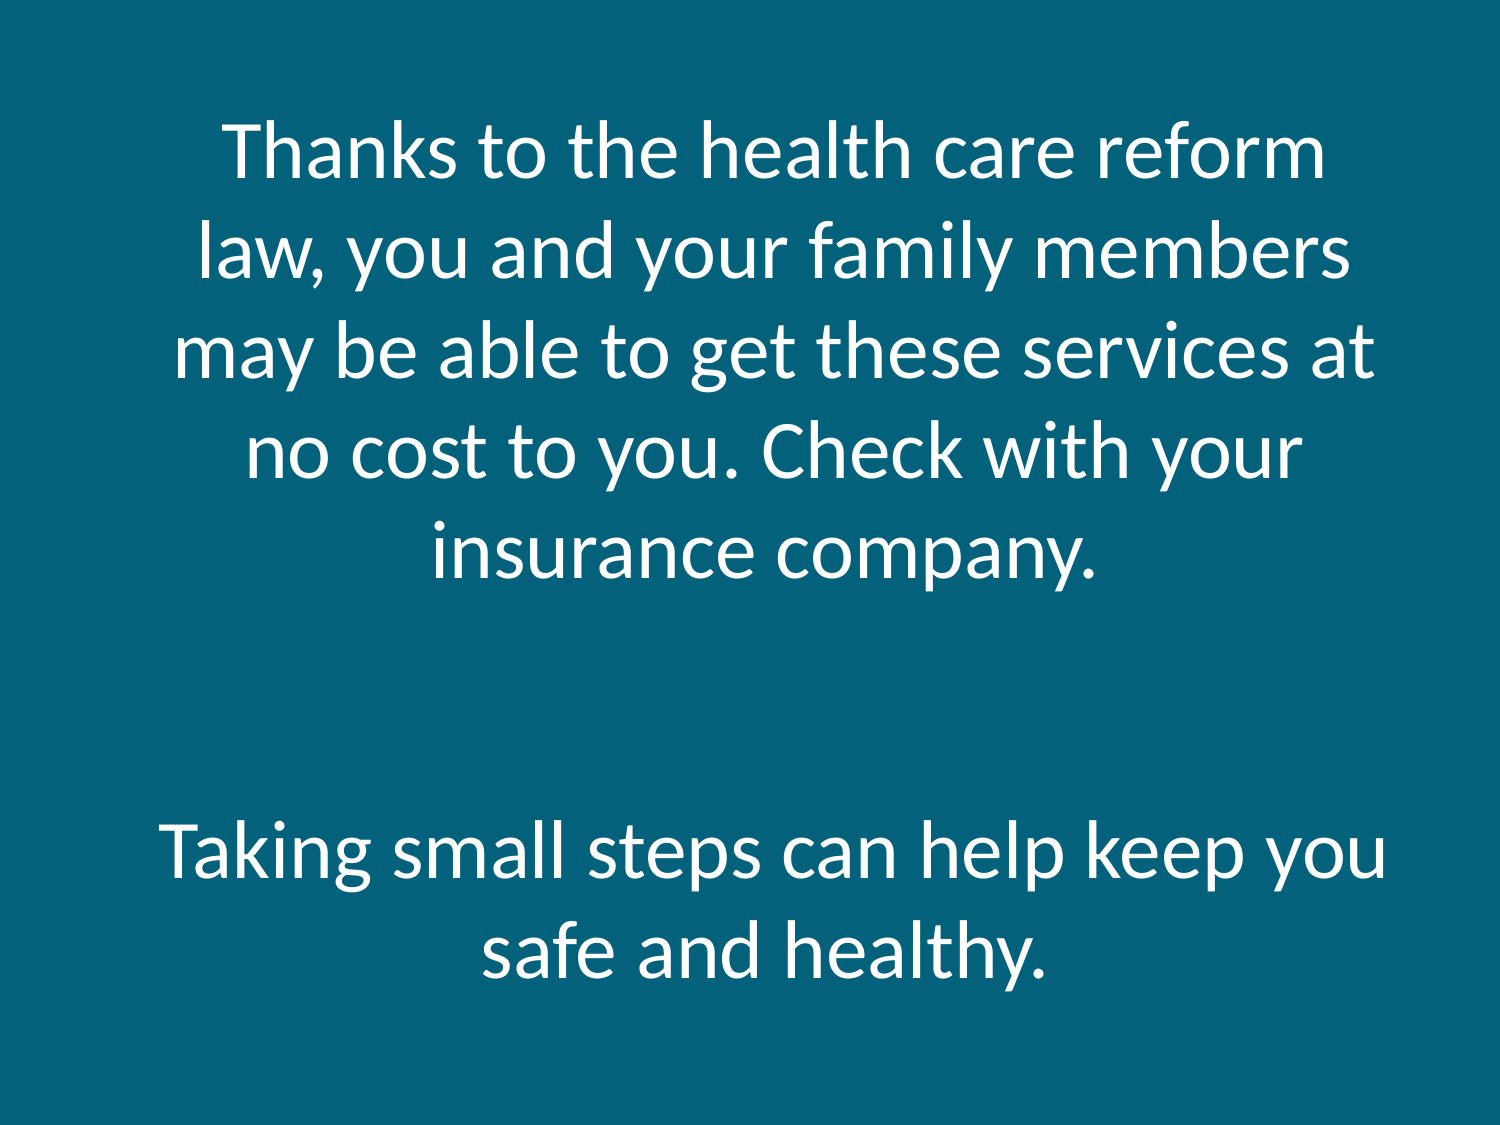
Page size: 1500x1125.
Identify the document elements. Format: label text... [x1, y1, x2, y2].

text_box Thanks to the health care reform law, you and your family members may be able to get these services at no cost to you. Check with your insurance company. Taking small steps can help keep you safe and healthy. [137, 87, 1413, 1003]
